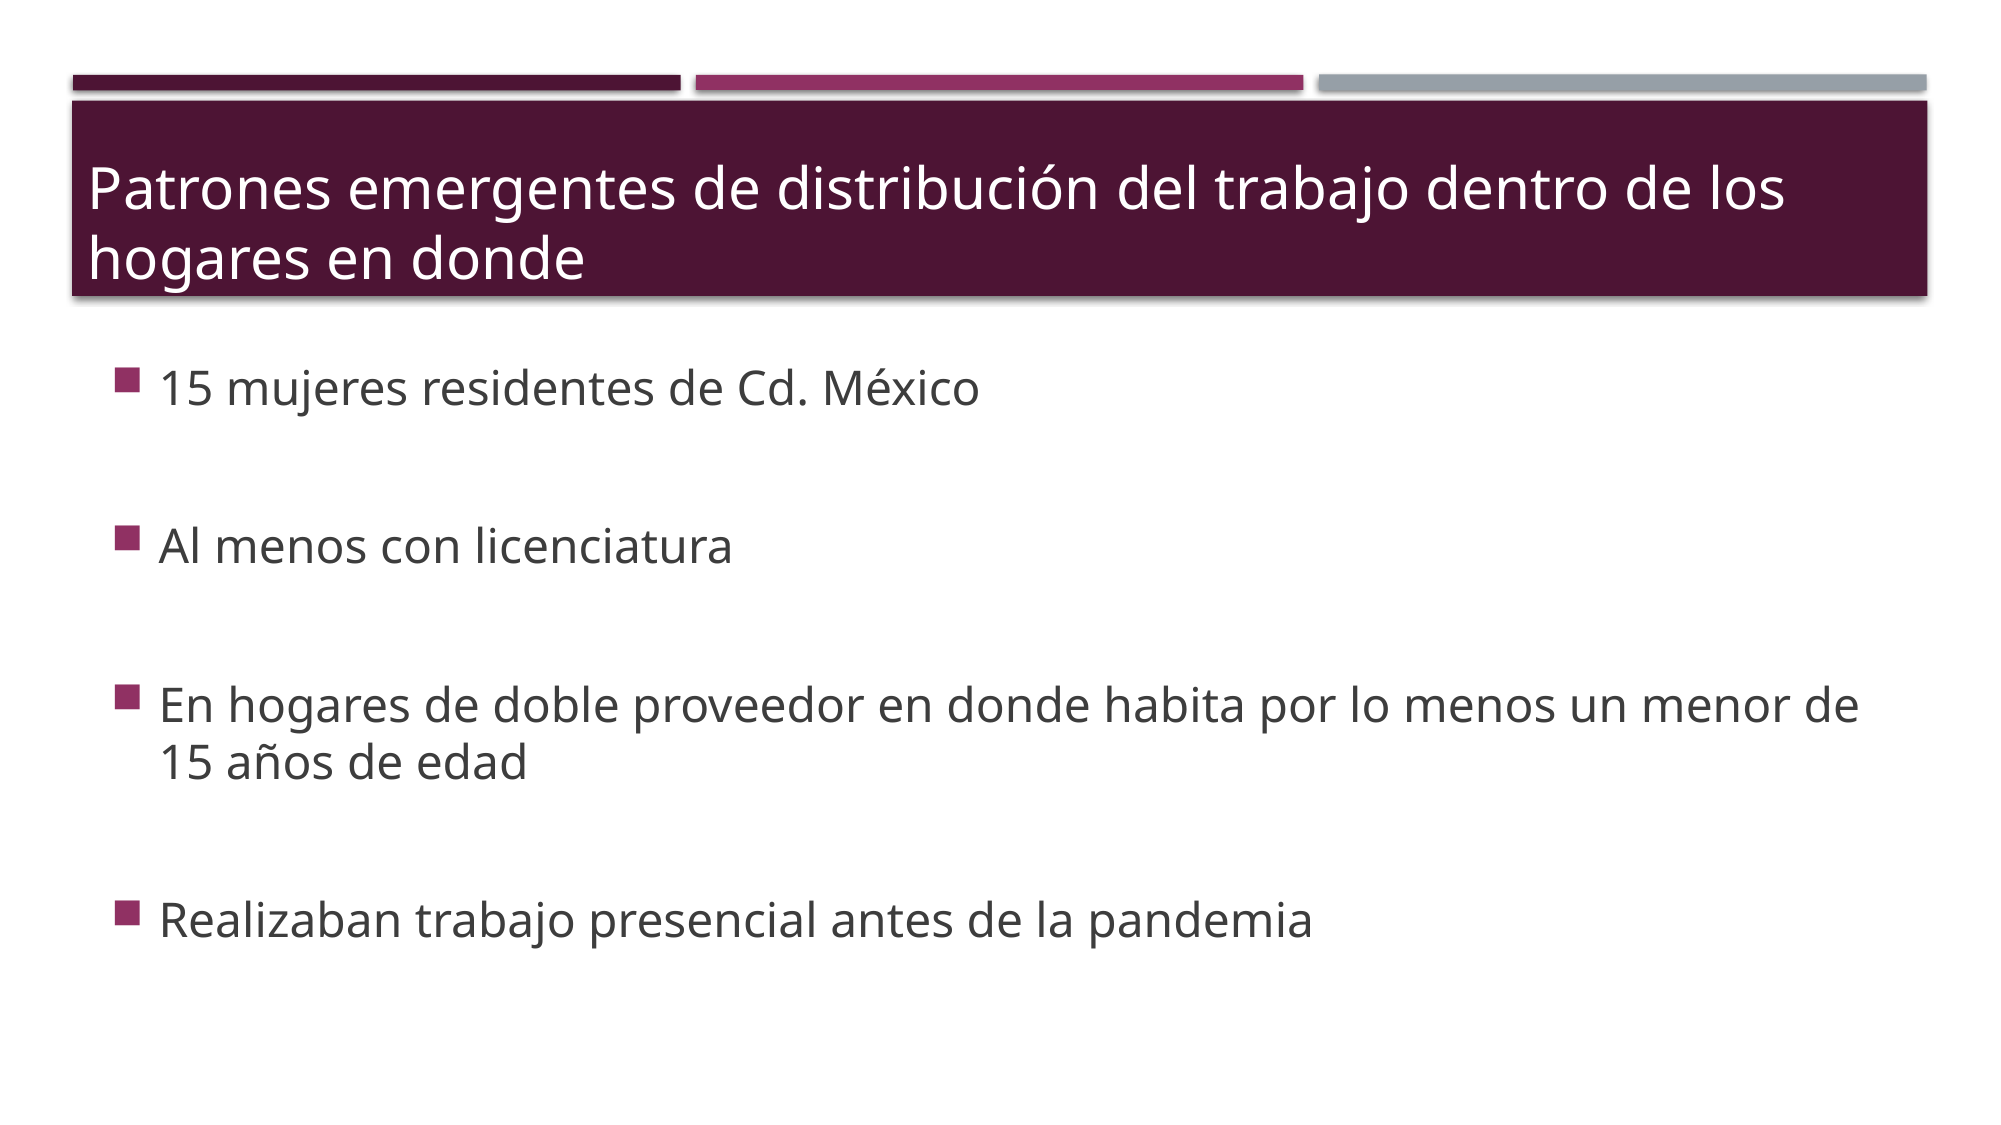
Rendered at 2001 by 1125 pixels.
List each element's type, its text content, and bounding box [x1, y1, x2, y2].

text_box Patrones emergentes de distribución del trabajo dentro de los hogares en donde [73, 143, 1894, 299]
list 15 mujeres residentes de Cd. México Al menos con licenciatura En hogares de doble proveedor en donde habita por lo menos un menor de 15 años de edad Realizaban trabajo presencial antes de la pandemia [95, 350, 1905, 959]
